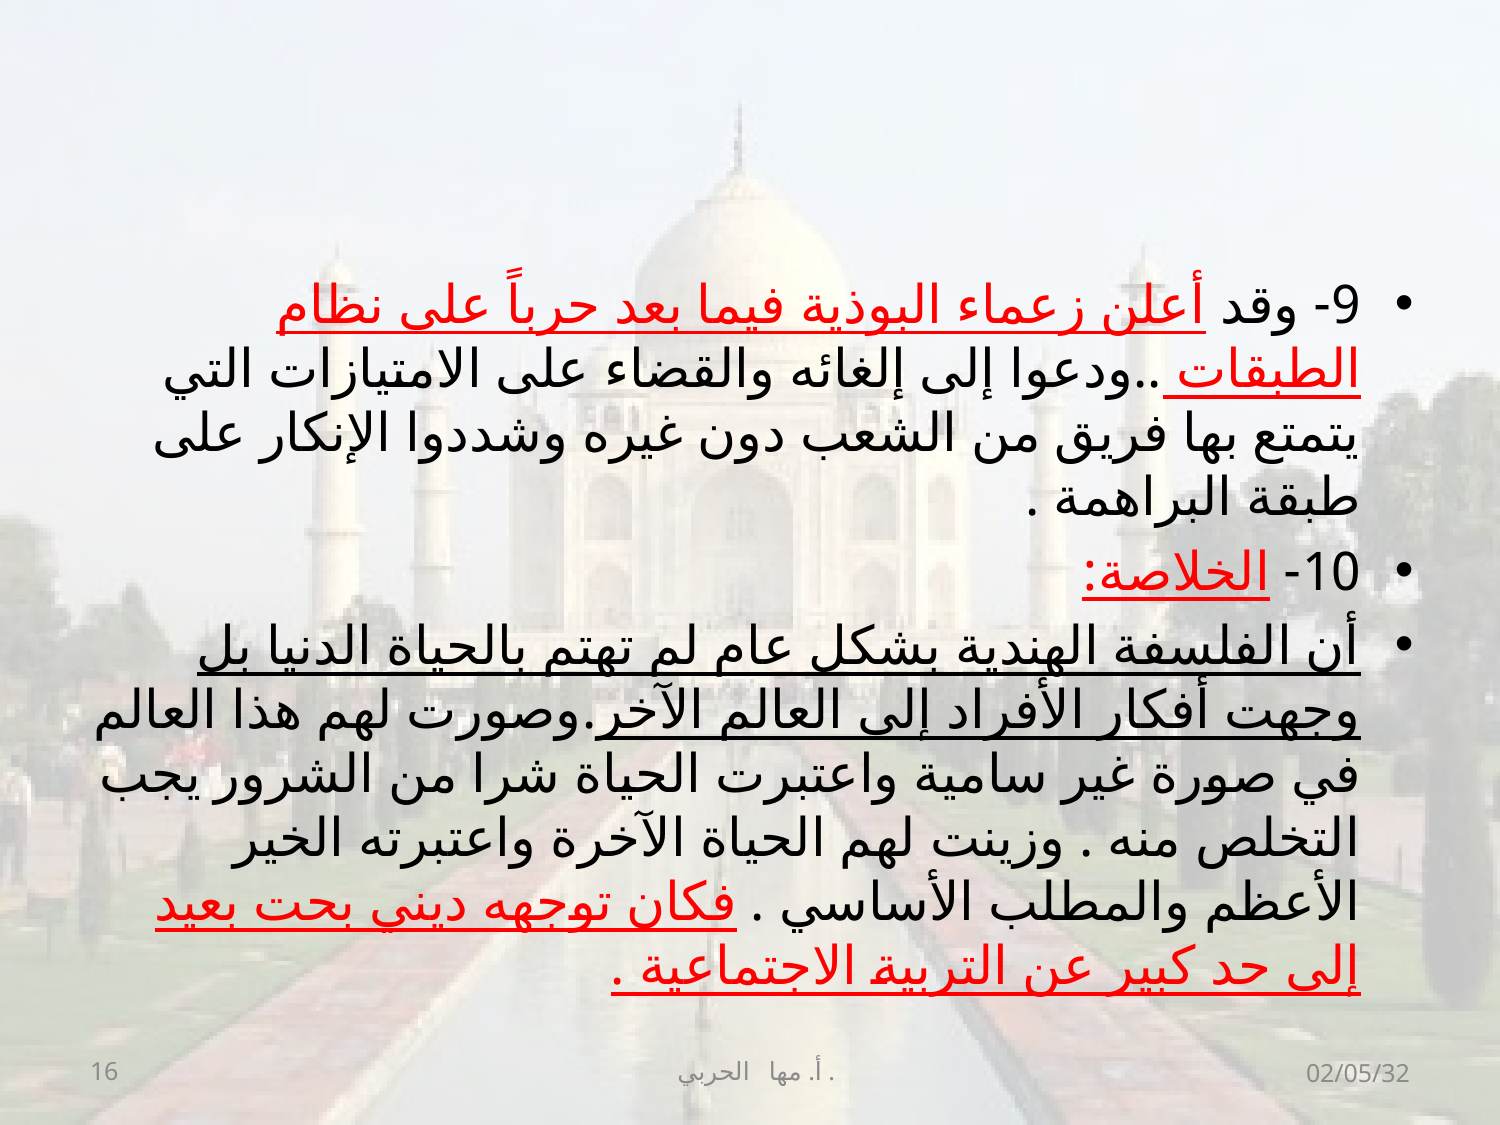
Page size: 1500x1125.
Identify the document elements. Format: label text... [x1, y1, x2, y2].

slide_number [1074, 1042, 1425, 1103]
list 9- وقد أعلن زعماء البوذية فيما بعد حرباً على نظام الطبقات ..ودعوا إلى إلغائه والقضاء على الامتيازات التي يتمتع بها فريق من الشعب دون غيره وشددوا الإنكار على طبقة البراهمة . 10- الخلاصة: أن الفلسفة الهندية بشكل عام لم تهتم بالحياة الدنيا بل وجهت أفكار الأفراد إلى العالم الآخر.وصورت لهم هذا العالم في صورة غير سامية واعتبرت الحياة شرا من الشرور يجب التخلص منه . وزينت لهم الحياة الآخرة واعتبرته الخير الأعظم والمطلب الأساسي . فكان توجهه ديني بحت بعيد إلى حد كبير عن التربية الاجتماعية . [75, 262, 1425, 1005]
footer أ. مها الحربي . [512, 1042, 988, 1103]
slide_number 16 [75, 1042, 425, 1103]
